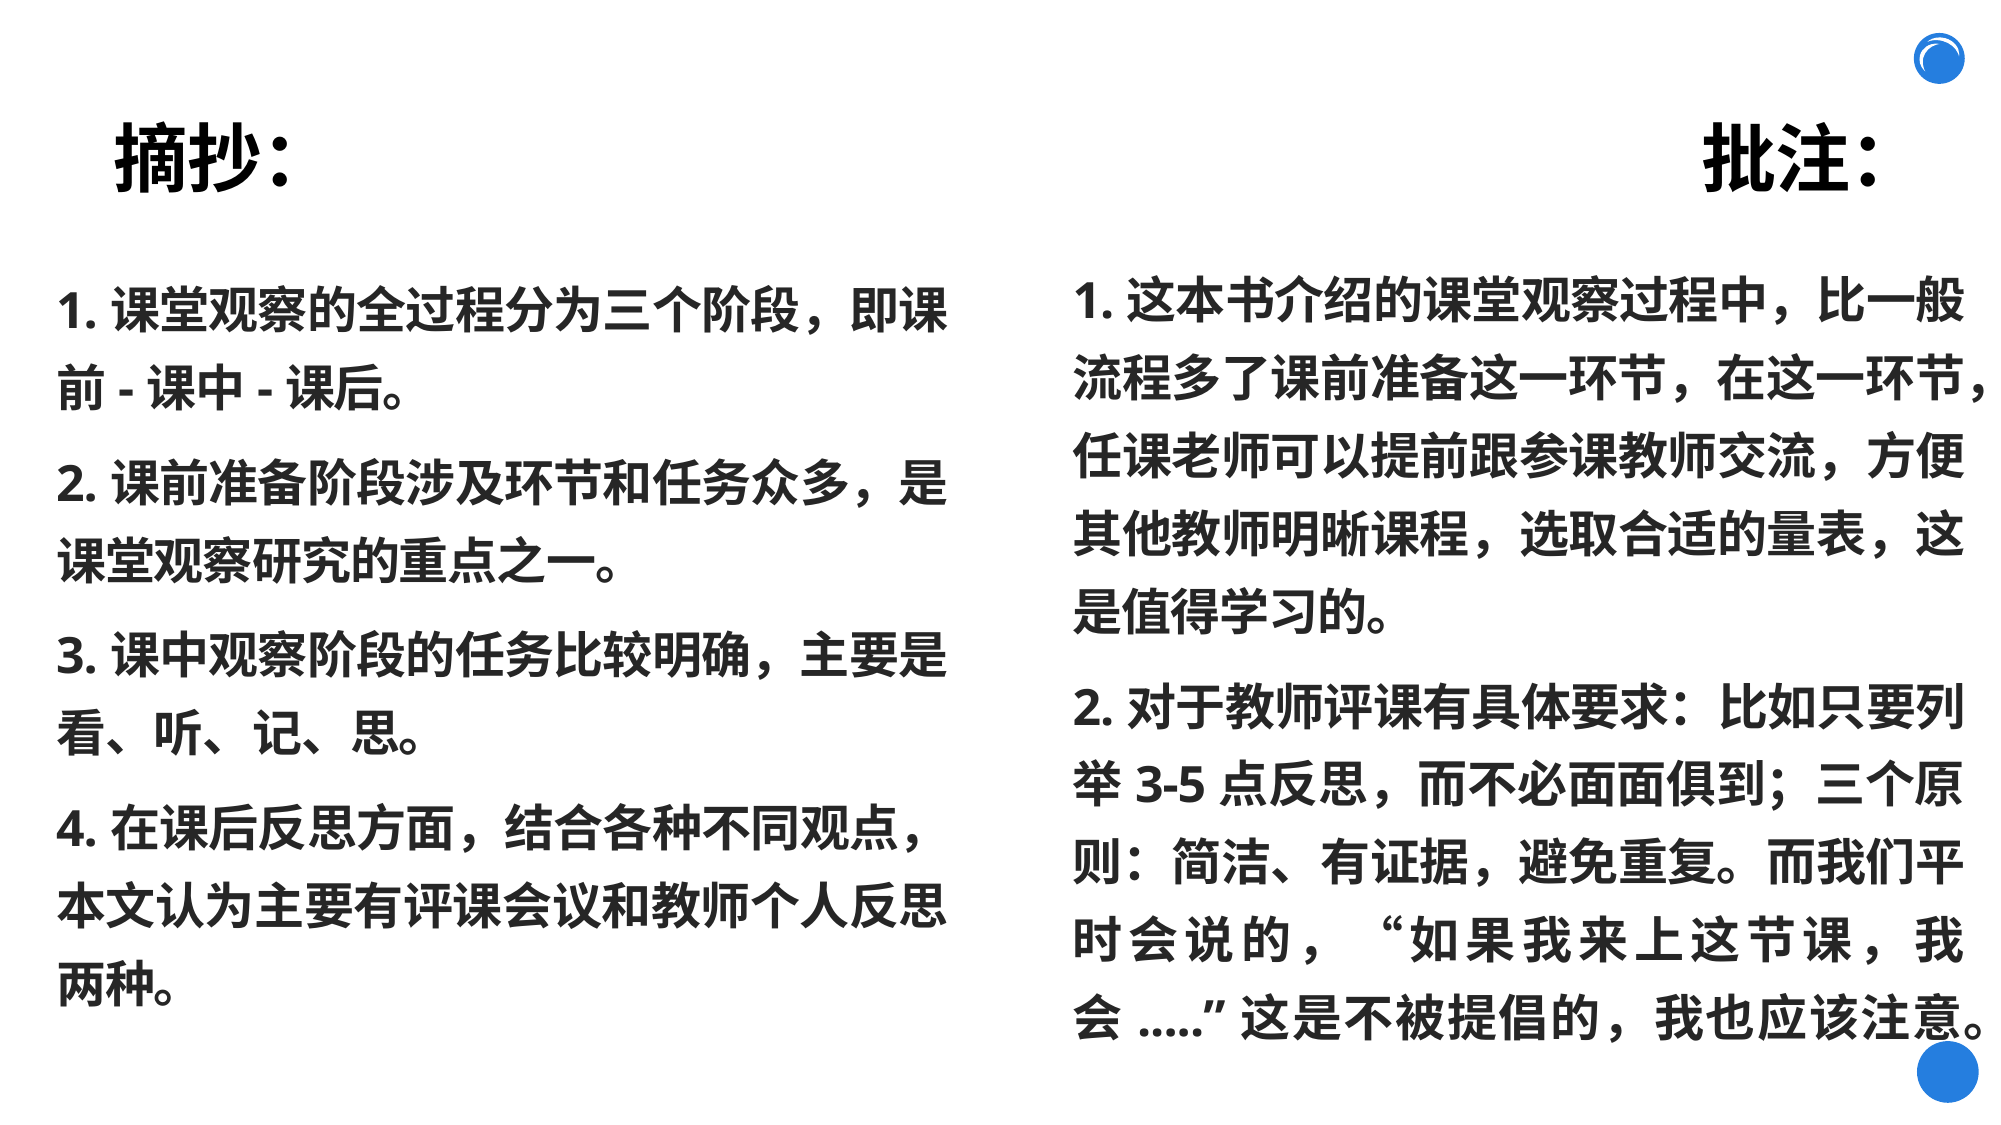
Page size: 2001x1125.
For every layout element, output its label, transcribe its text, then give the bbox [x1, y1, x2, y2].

text_box [1912, 31, 1966, 85]
text_box [1918, 42, 1940, 56]
text_box 批注： [1266, 56, 1940, 261]
text_box [1915, 1040, 1980, 1104]
text_box 1.这本书介绍的课堂观察过程中，比一般流程多了课前准备这一环节，在这一环节，任课老师可以提前跟参课教师交流，方便其他教师明晰课程，选取合适的量表，这是值得学习的。 2.对于教师评课有具体要求：比如只要列举3-5点反思，而不必面面俱到；三个原则：简洁、有证据，避免重复。而我们平时会说的，“如果我来上这节课，我会.....”这是不被提倡的，我也应该注意。 [1057, 250, 1979, 975]
text_box [1926, 36, 1961, 57]
text_box 摘抄： [99, 56, 772, 260]
text_box 1.课堂观察的全过程分为三个阶段，即课前-课中-课后。 2.课前准备阶段涉及环节和任务众多，是课堂观察研究的重点之一。 3.课中观察阶段的任务比较明确，主要是看、听、记、思。 4.在课后反思方面，结合各种不同观点，本文认为主要有评课会议和教师个人反思两种。 [41, 260, 963, 985]
